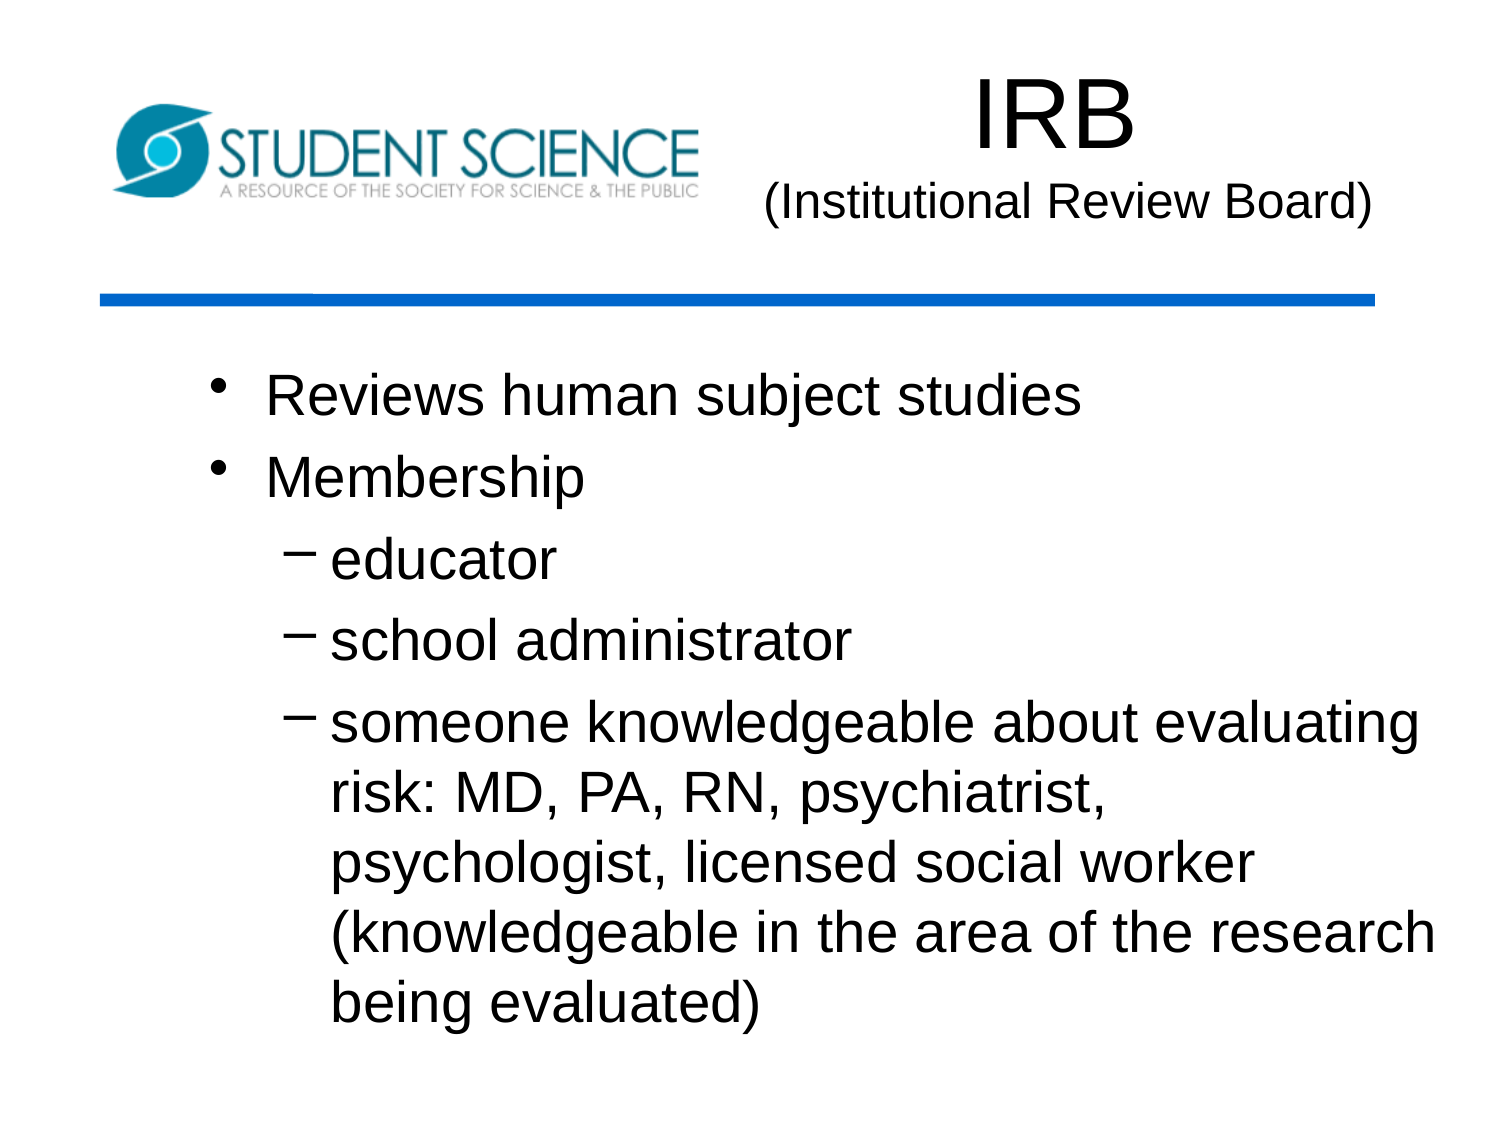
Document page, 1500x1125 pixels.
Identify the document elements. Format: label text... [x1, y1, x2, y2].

list Reviews human subject studies Membership educator school administrator someone knowledgeable about evaluating risk: MD, PA, RN, psychiatrist, psychologist, licensed social worker (knowledgeable in the area of the research being evaluated) [193, 349, 1470, 1026]
title IRB (Institutional Review Board) [712, 44, 1426, 233]
picture [99, 95, 713, 208]
